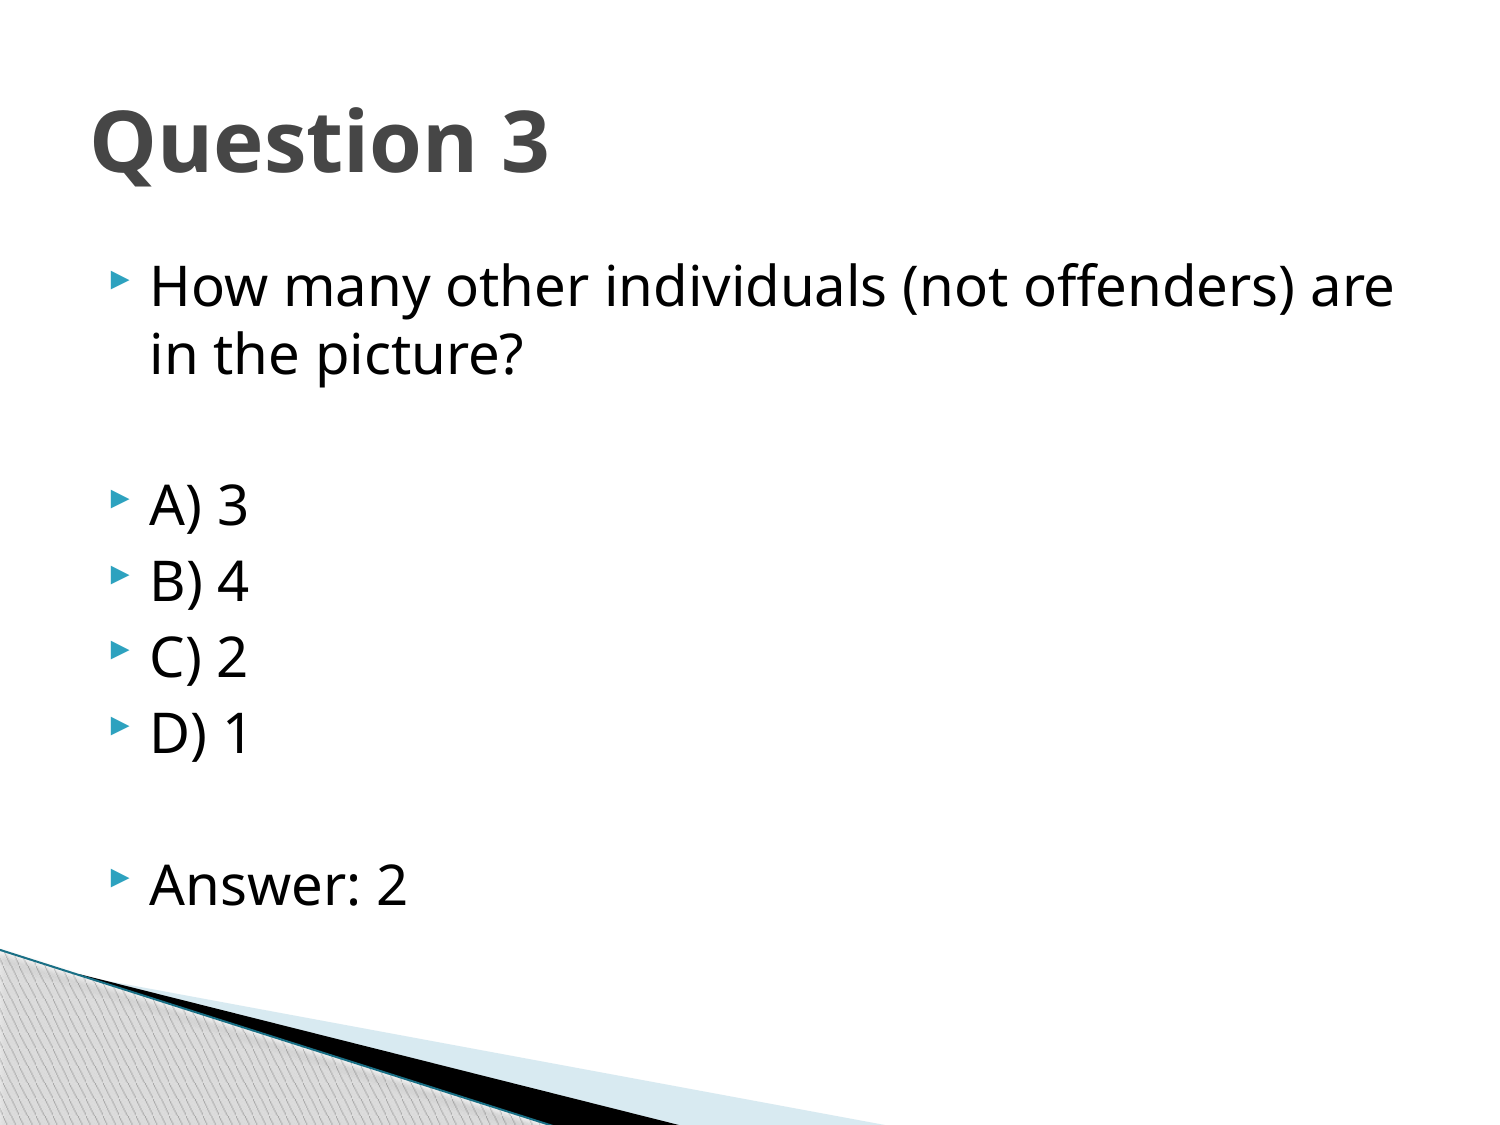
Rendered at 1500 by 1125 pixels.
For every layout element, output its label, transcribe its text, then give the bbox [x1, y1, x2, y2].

list How many other individuals (not offenders) are in the picture? A) 3 B) 4 C) 2 D) 1 Answer: 2 [75, 243, 1425, 986]
title Question 3 [75, 45, 1425, 233]
